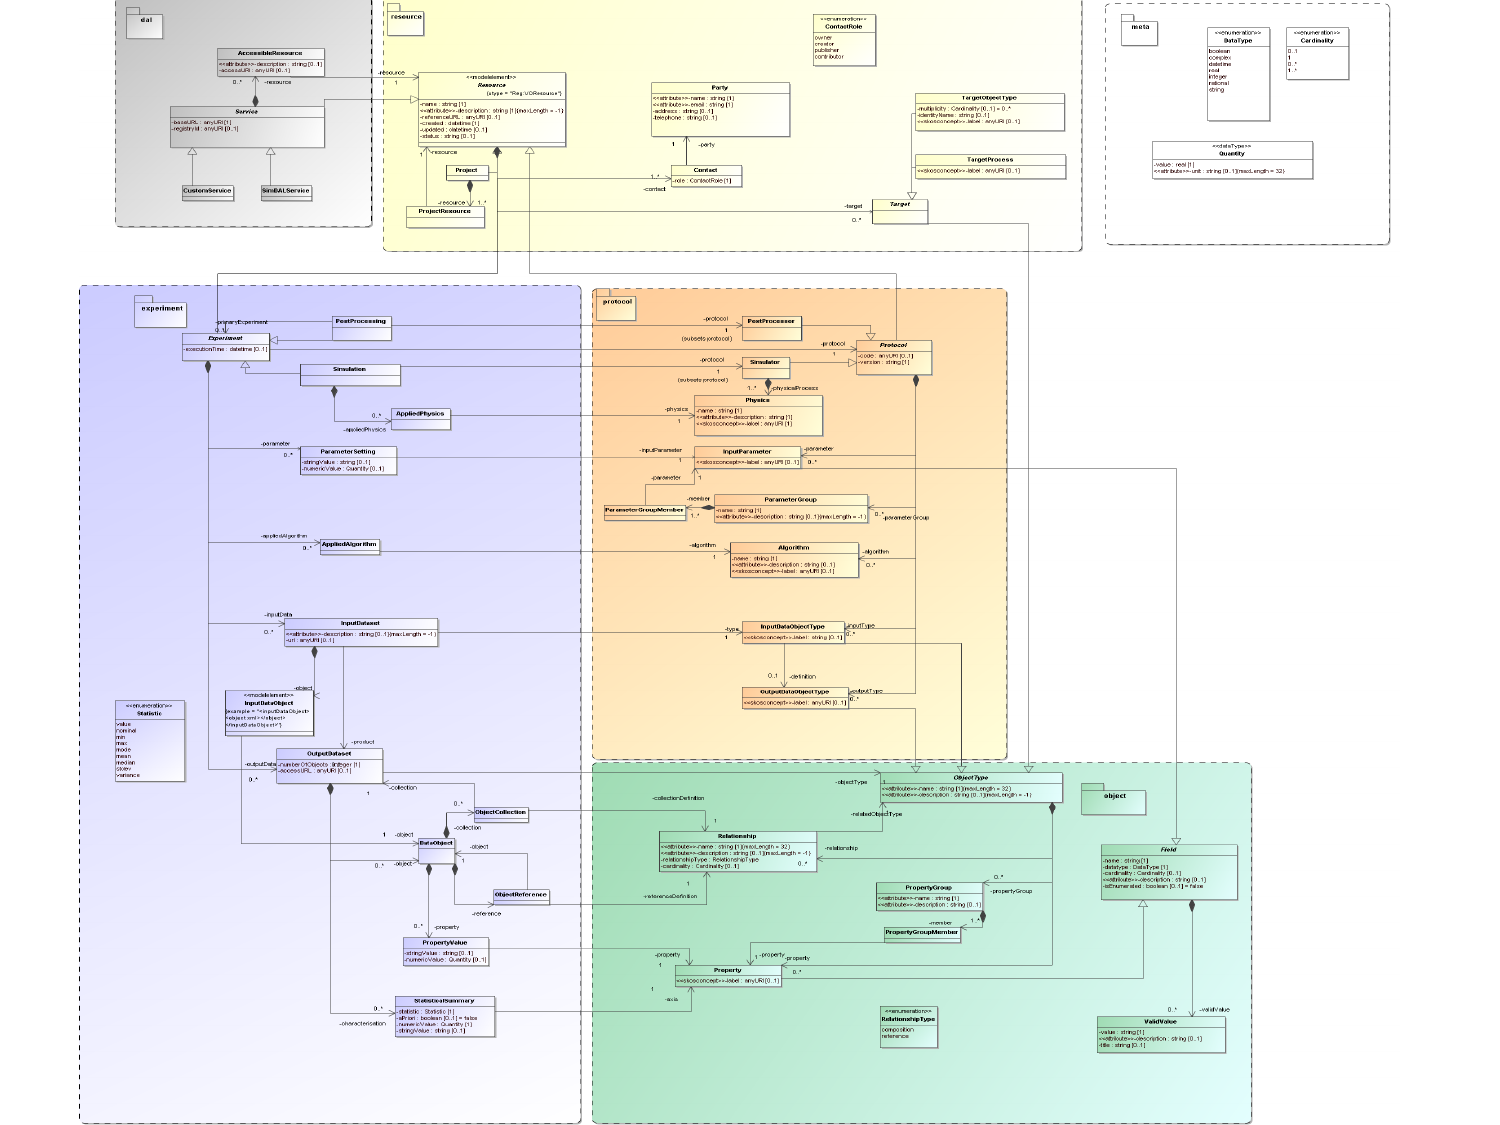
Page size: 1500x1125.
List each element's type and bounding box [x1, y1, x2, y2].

picture [78, 0, 1401, 1125]
